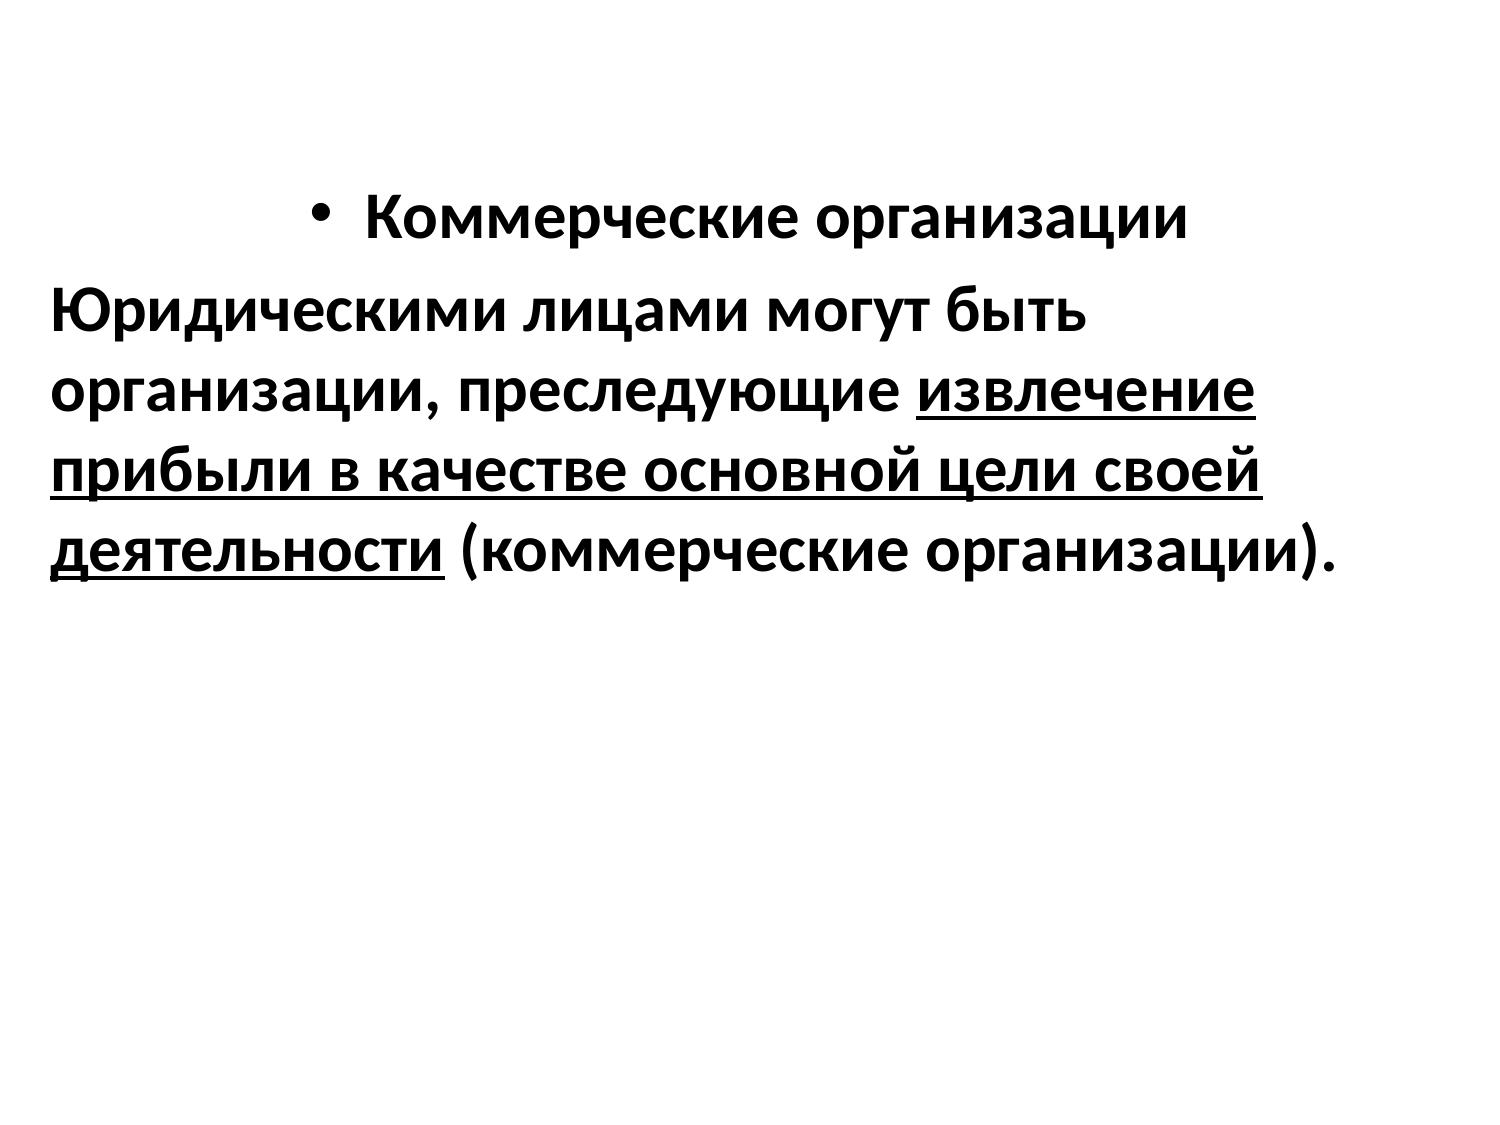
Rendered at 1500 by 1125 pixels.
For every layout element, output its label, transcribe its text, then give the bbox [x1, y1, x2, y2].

list Коммерческие организации Юридическими лицами могут быть организации, преследующие извлечение прибыли в качестве основной цели своей деятельности (коммерческие организации). [35, 164, 1465, 1090]
